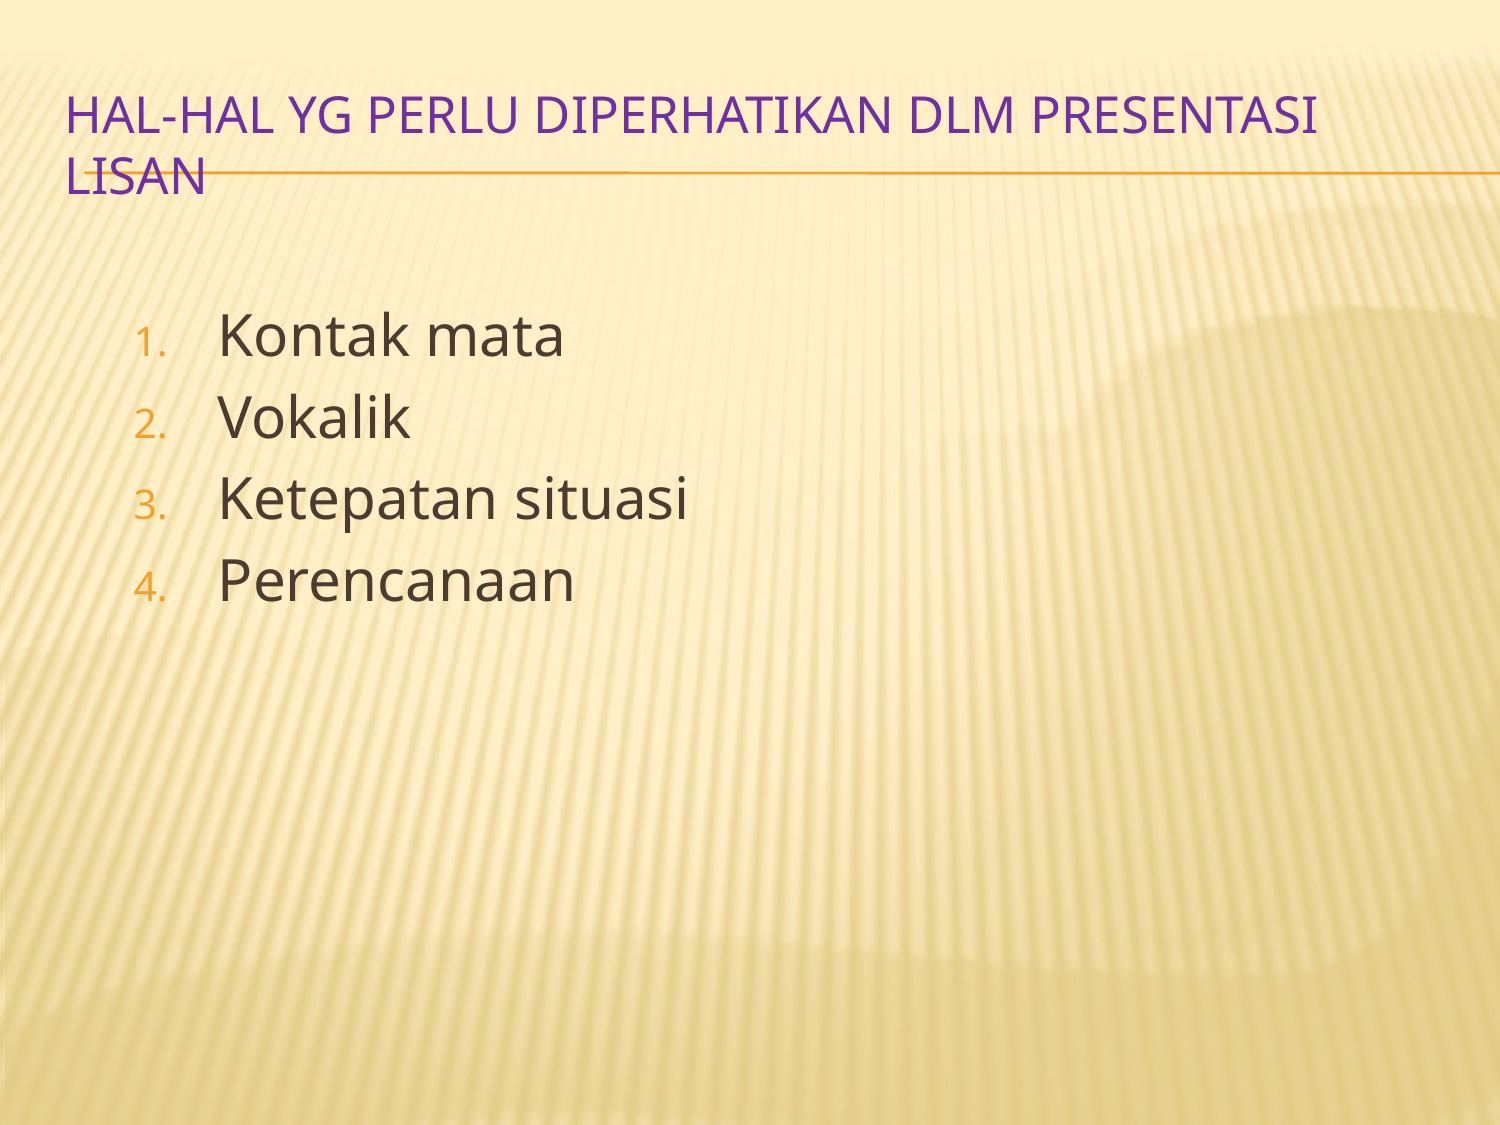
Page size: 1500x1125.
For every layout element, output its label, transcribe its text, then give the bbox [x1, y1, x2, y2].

list Kontak mata Vokalik Ketepatan situasi Perencanaan [53, 290, 1475, 998]
title HAL-HAL YG PERLU DIPERHATIKAN DLM PRESENTASI LISAN [50, 75, 1475, 213]
